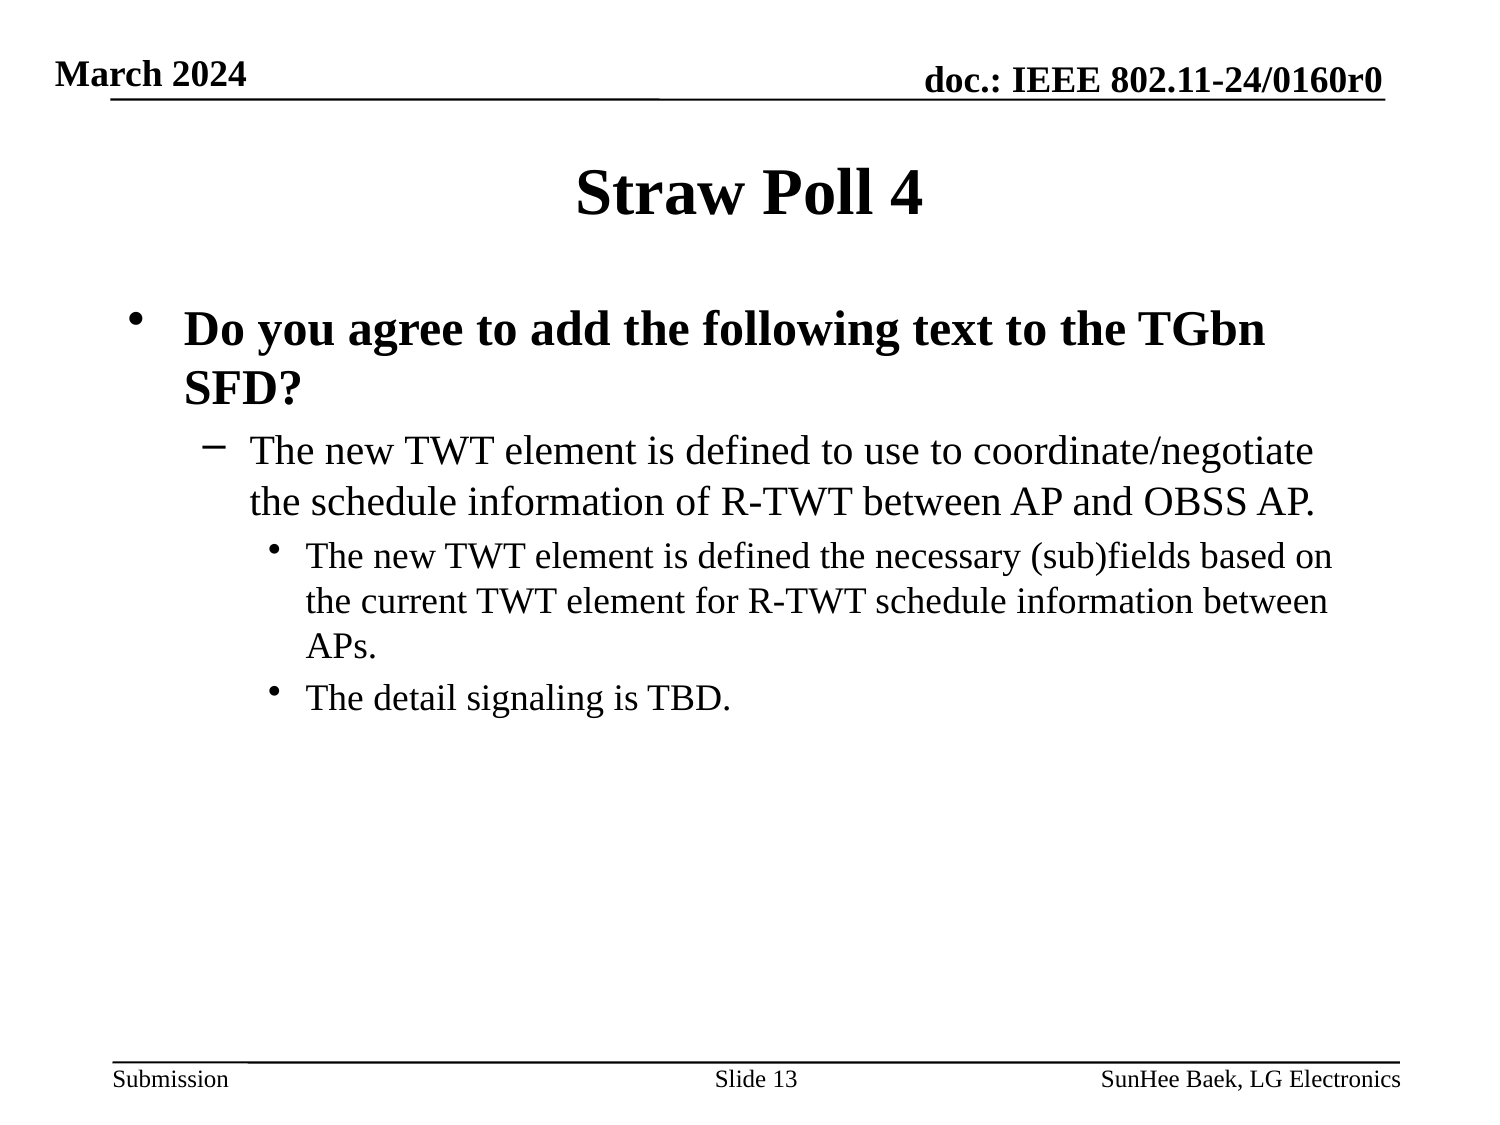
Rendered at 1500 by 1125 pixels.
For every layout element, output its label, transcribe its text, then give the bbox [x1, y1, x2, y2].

footer SunHee Baek, LG Electronics [1089, 1061, 1402, 1093]
title Straw Poll 4 [112, 112, 1388, 263]
list Do you agree to add the following text to the TGbn SFD? The new TWT element is defined to use to coordinate/negotiate the schedule information of R-TWT between AP and OBSS AP. The new TWT element is defined the necessary (sub)fields based on the current TWT element for R-TWT schedule information between APs. The detail signaling is TBD. [112, 287, 1388, 1000]
slide_number Slide 13 [712, 1061, 800, 1093]
